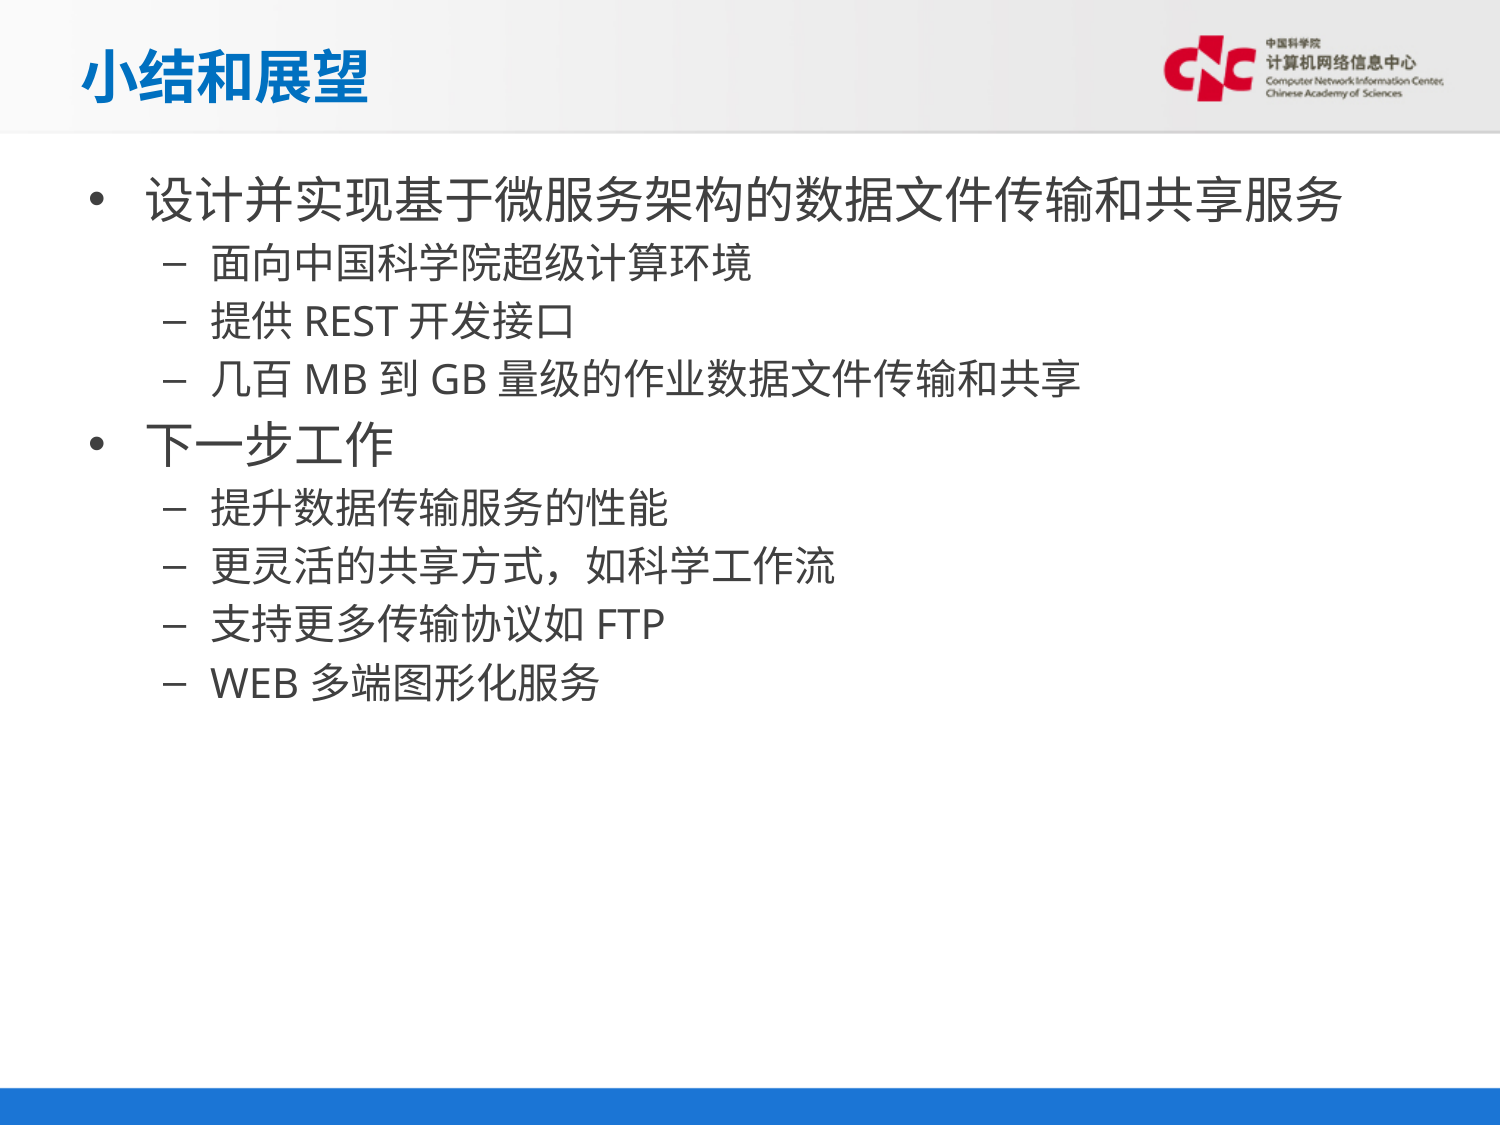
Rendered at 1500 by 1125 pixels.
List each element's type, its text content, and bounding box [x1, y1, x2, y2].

picture [0, 0, 1500, 1125]
list 设计并实现基于微服务架构的数据文件传输和共享服务 面向中国科学院超级计算环境 提供REST开发接口 几百MB到GB量级的作业数据文件传输和共享 下一步工作 提升数据传输服务的性能 更灵活的共享方式，如科学工作流 支持更多传输协议如FTP WEB多端图形化服务 [73, 160, 1423, 1061]
title 小结和展望 [64, 25, 1400, 126]
